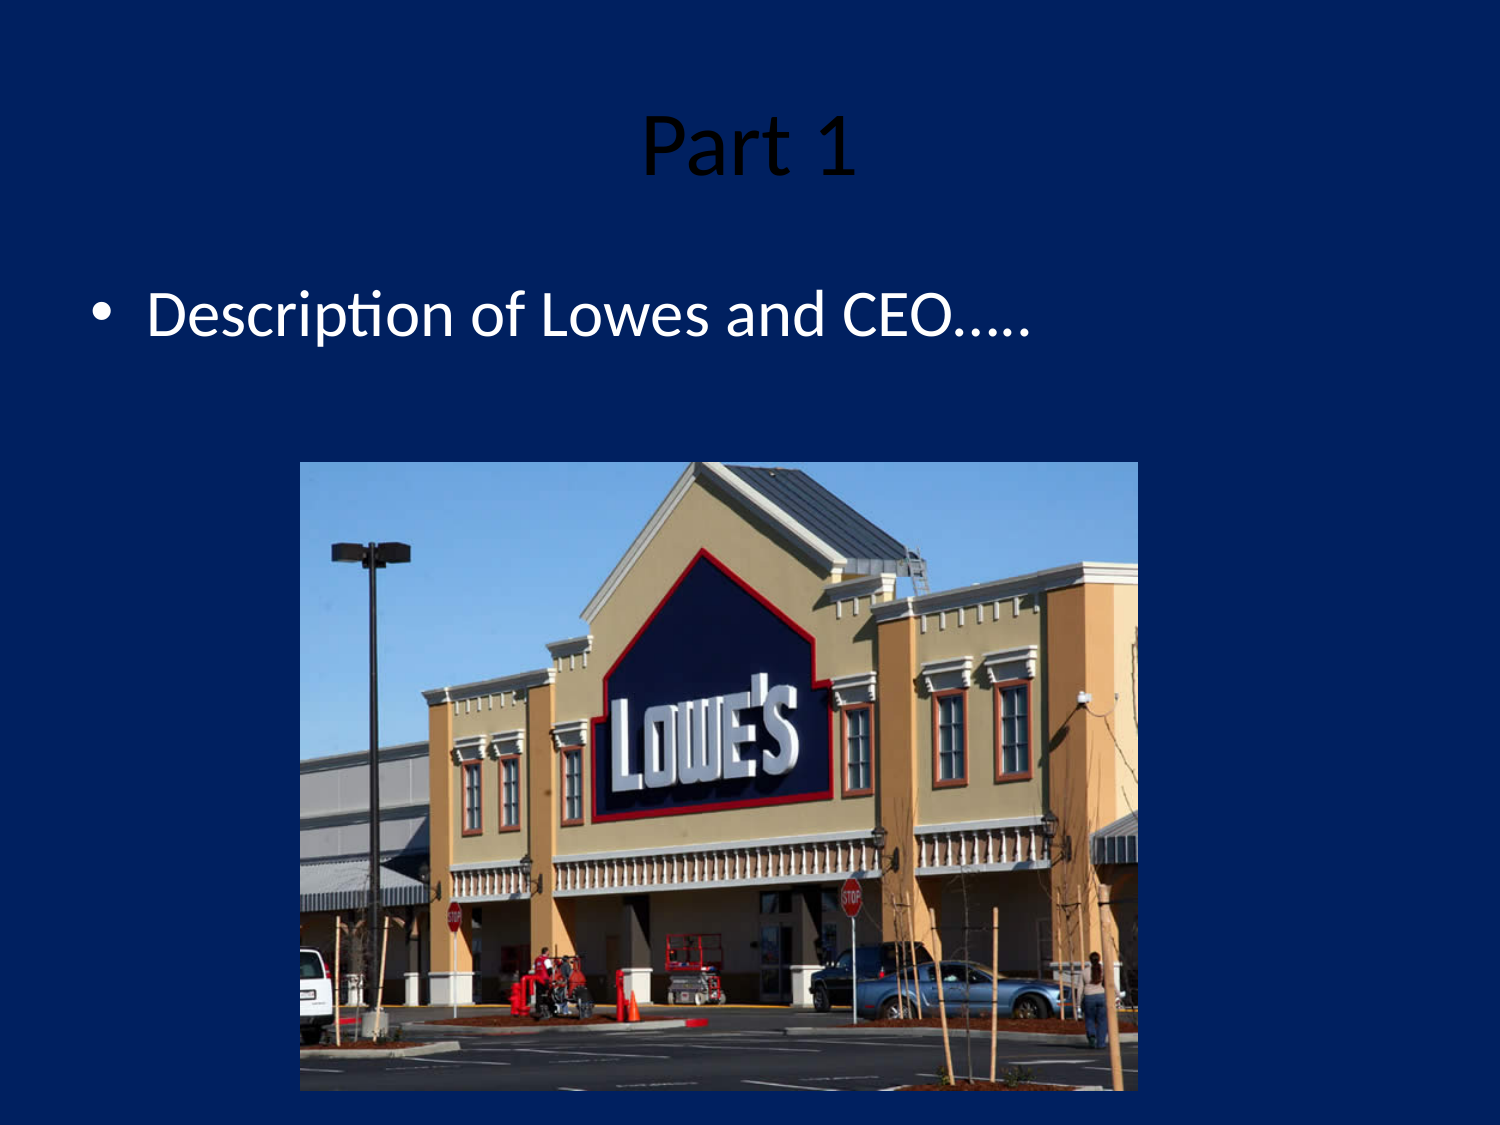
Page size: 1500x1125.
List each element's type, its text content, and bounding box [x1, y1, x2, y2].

list Description of Lowes and CEO….. [74, 262, 1426, 1006]
picture [299, 462, 1138, 1091]
title Part 1 [74, 44, 1426, 233]
